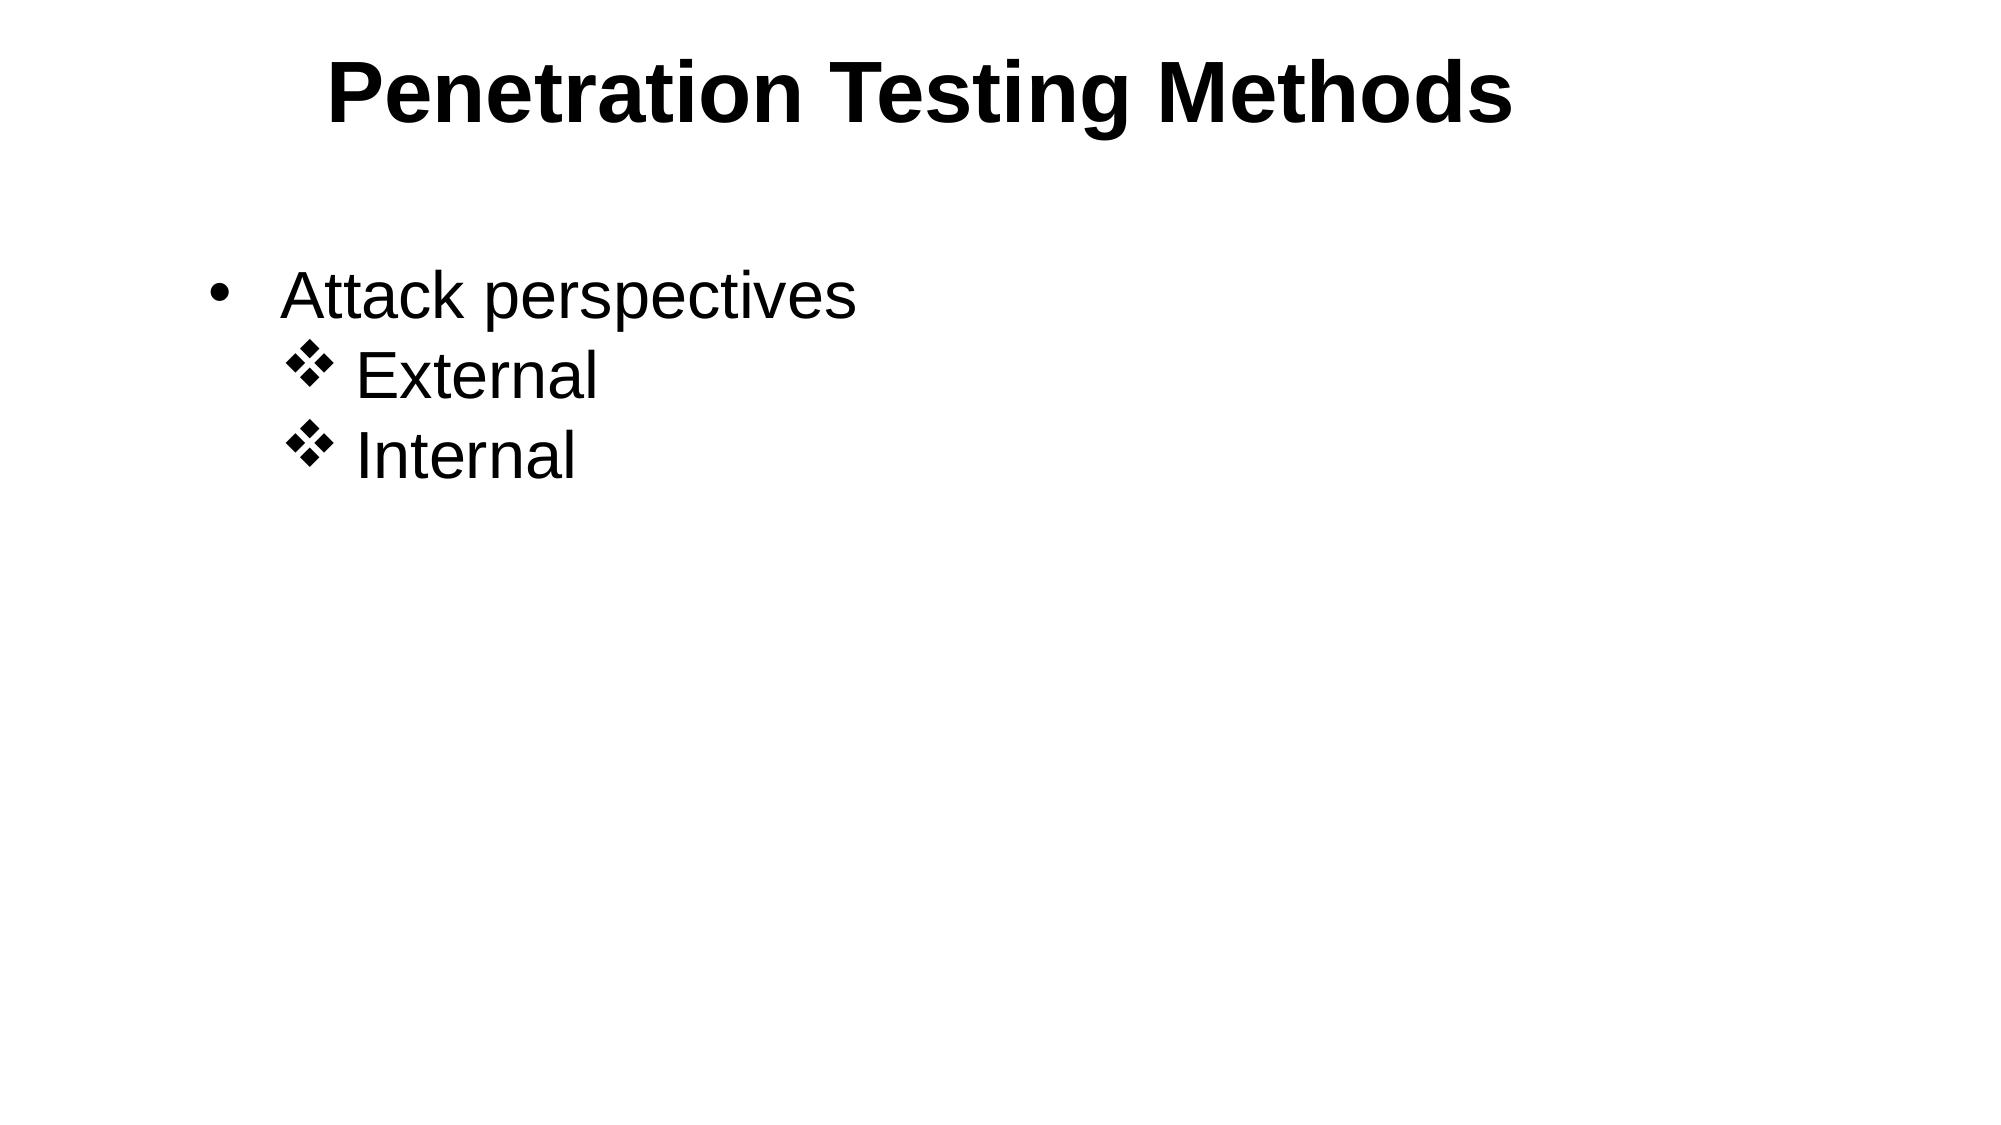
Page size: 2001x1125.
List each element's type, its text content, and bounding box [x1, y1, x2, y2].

text_box Attack perspectives External Internal [194, 244, 1951, 500]
text_box Penetration Testing Methods [194, 27, 1648, 148]
